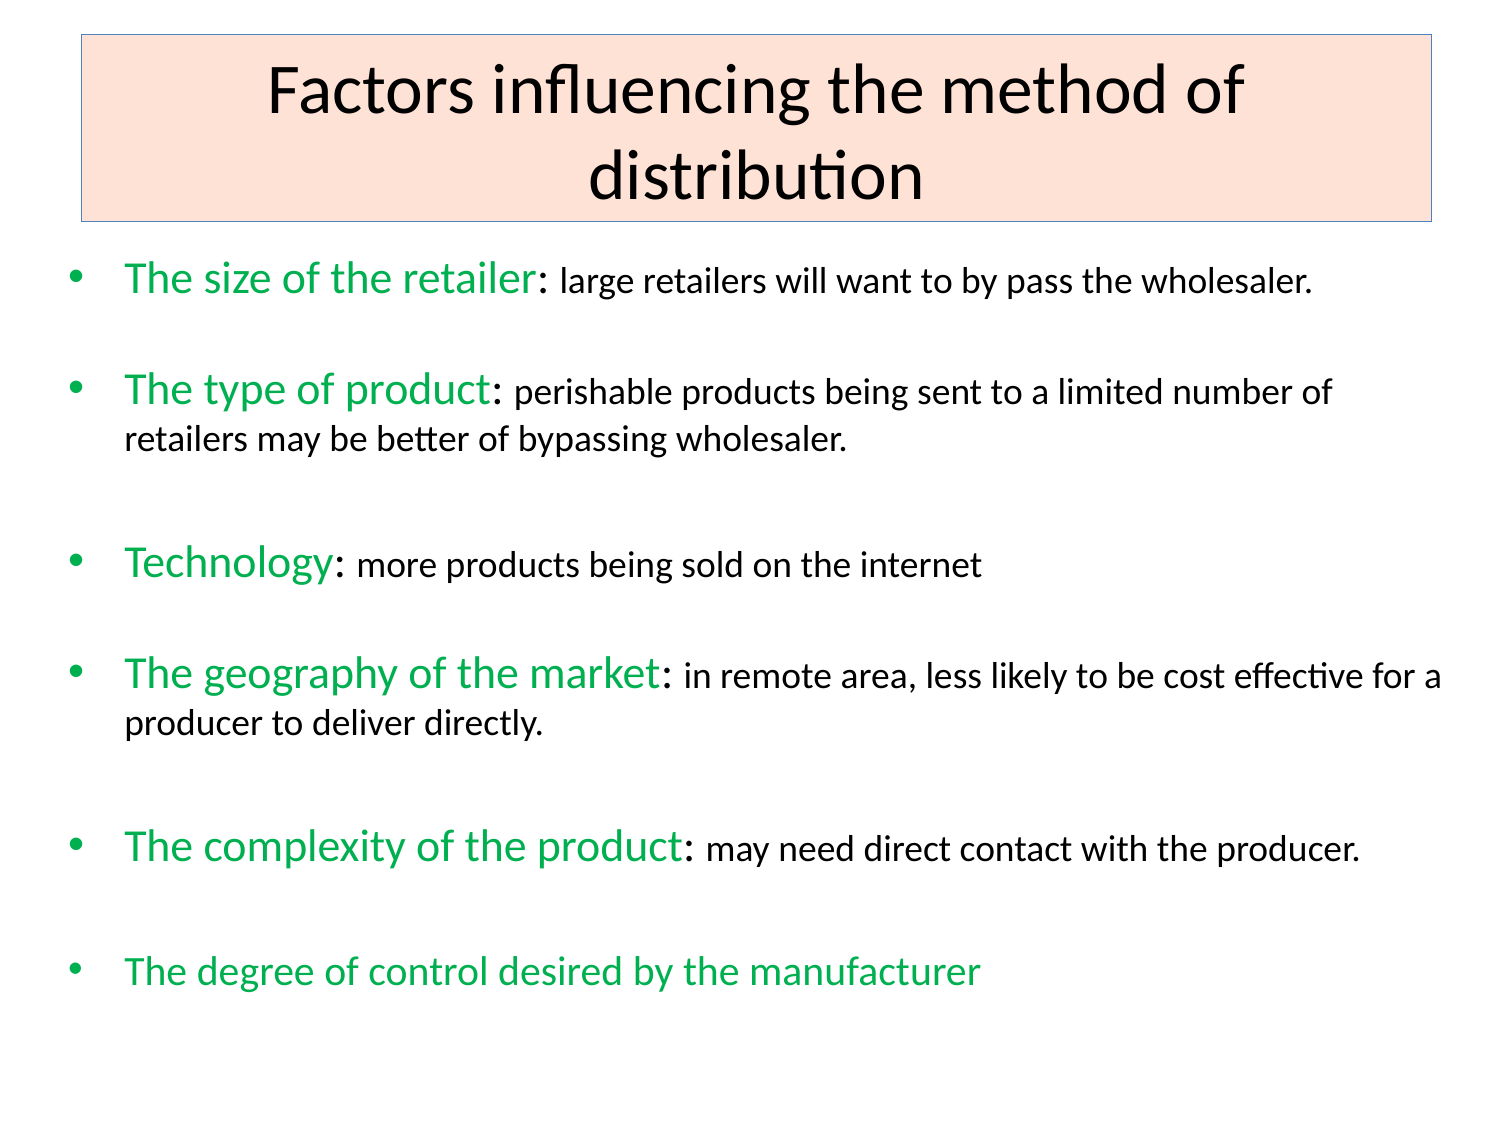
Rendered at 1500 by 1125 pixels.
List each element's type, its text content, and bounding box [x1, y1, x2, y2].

text_box Factors influencing the method of distribution [81, 34, 1432, 222]
list The size of the retailer: large retailers will want to by pass the wholesaler. The type of product: perishable products being sent to a limited number of retailers may be better of bypassing wholesaler. Technology: more products being sold on the internet The geography of the market: in remote area, less likely to be cost effective for a producer to deliver directly. The complexity of the product: may need direct contact with the producer. The degree of control desired by the manufacturer [53, 240, 1461, 1102]
